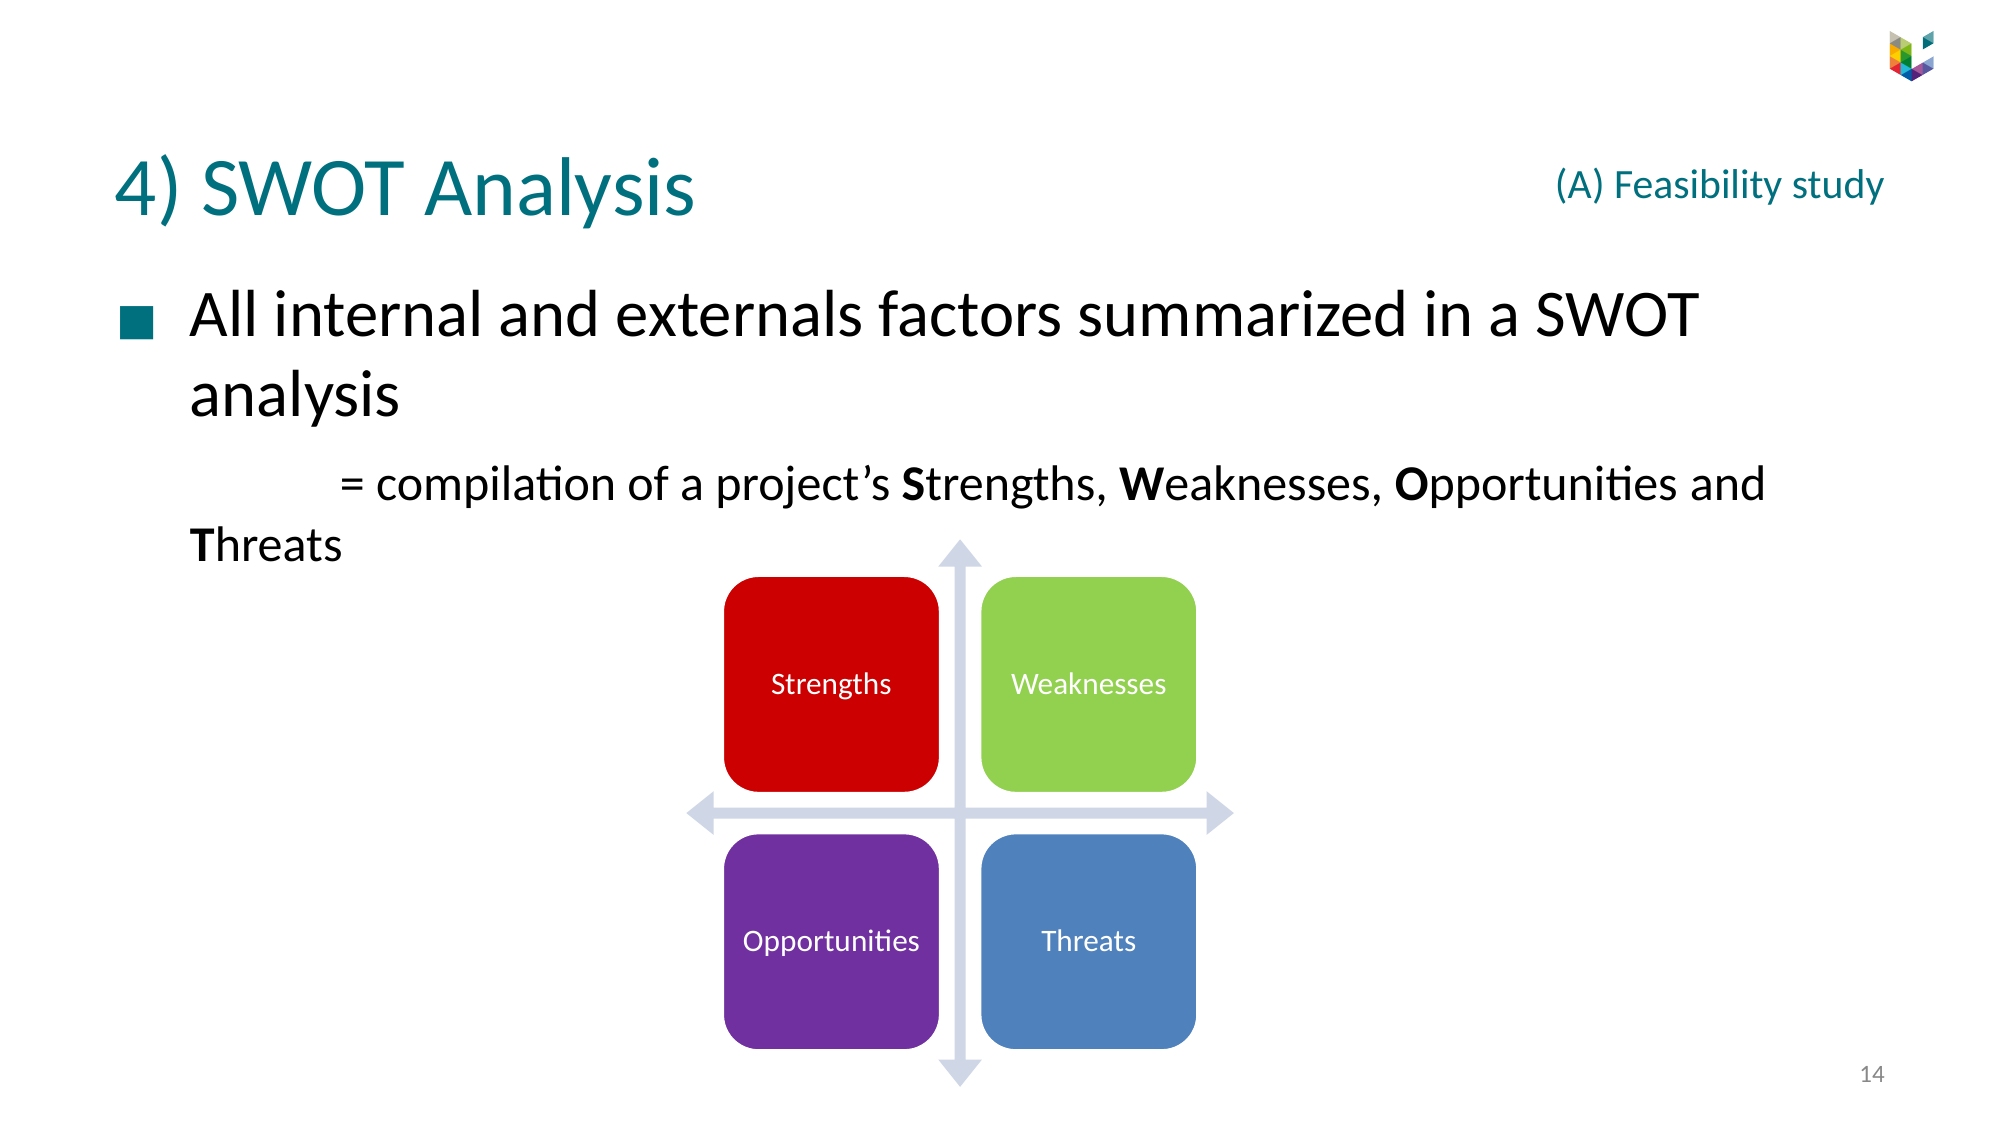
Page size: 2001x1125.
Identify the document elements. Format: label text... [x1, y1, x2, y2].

title 4) SWOT Analysis [99, 130, 1356, 233]
list All internal and externals factors summarized in a SWOT analysis = compilation of a project’s Strengths, Weaknesses, Opportunities and Threats [99, 262, 1900, 1005]
text_box (A) Feasibility study [1356, 130, 1900, 233]
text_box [686, 539, 1235, 1088]
slide_number ‹#› [1433, 1042, 1900, 1103]
picture [1870, 11, 1953, 101]
